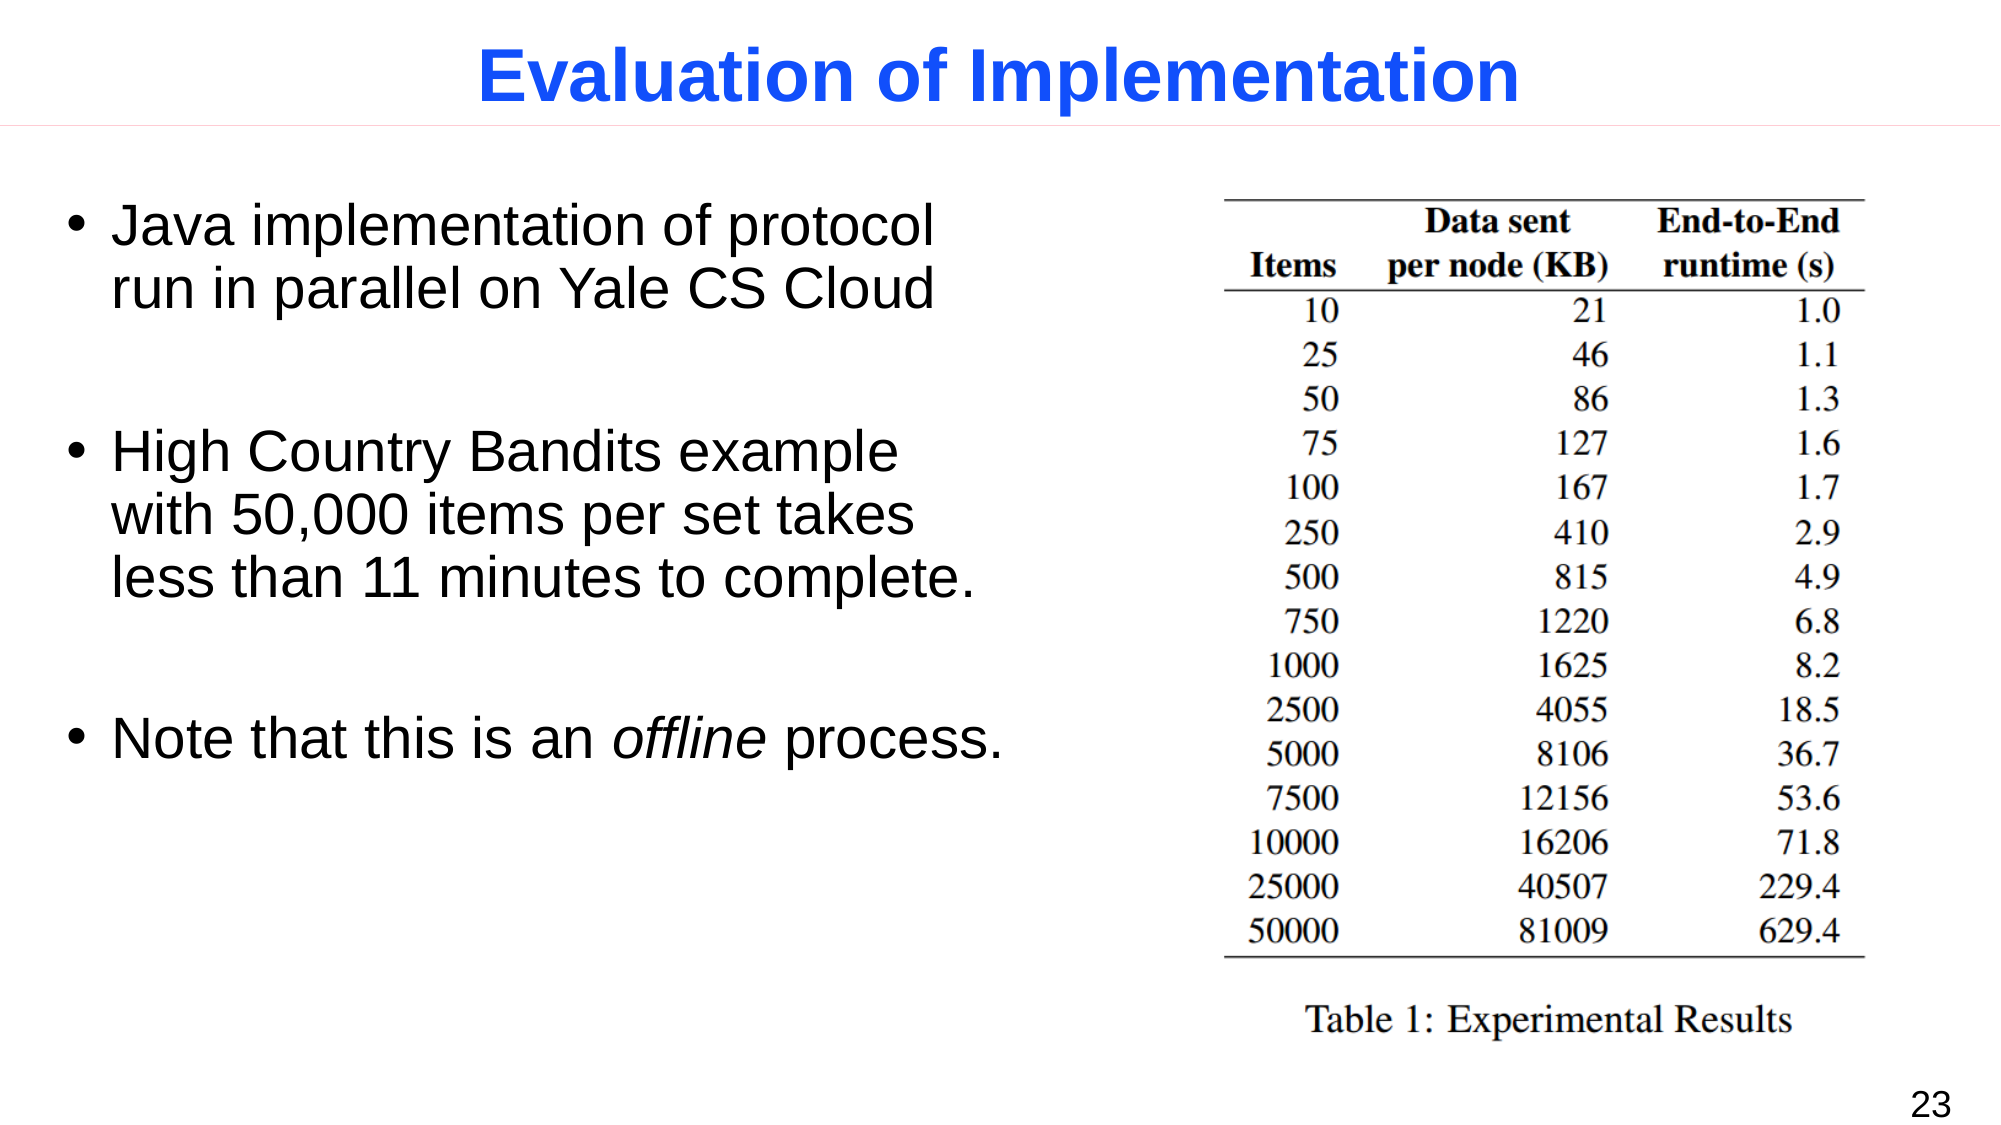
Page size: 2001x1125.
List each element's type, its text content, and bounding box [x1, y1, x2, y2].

title Evaluation of Implementation [0, 24, 2000, 125]
picture [1211, 187, 1879, 1043]
list Java implementation of protocol run in parallel on Yale CS Cloud High Country Bandits example with 50,000 items per set takes less than 11 minutes to complete. Note that this is an offline process. [50, 187, 1967, 1086]
